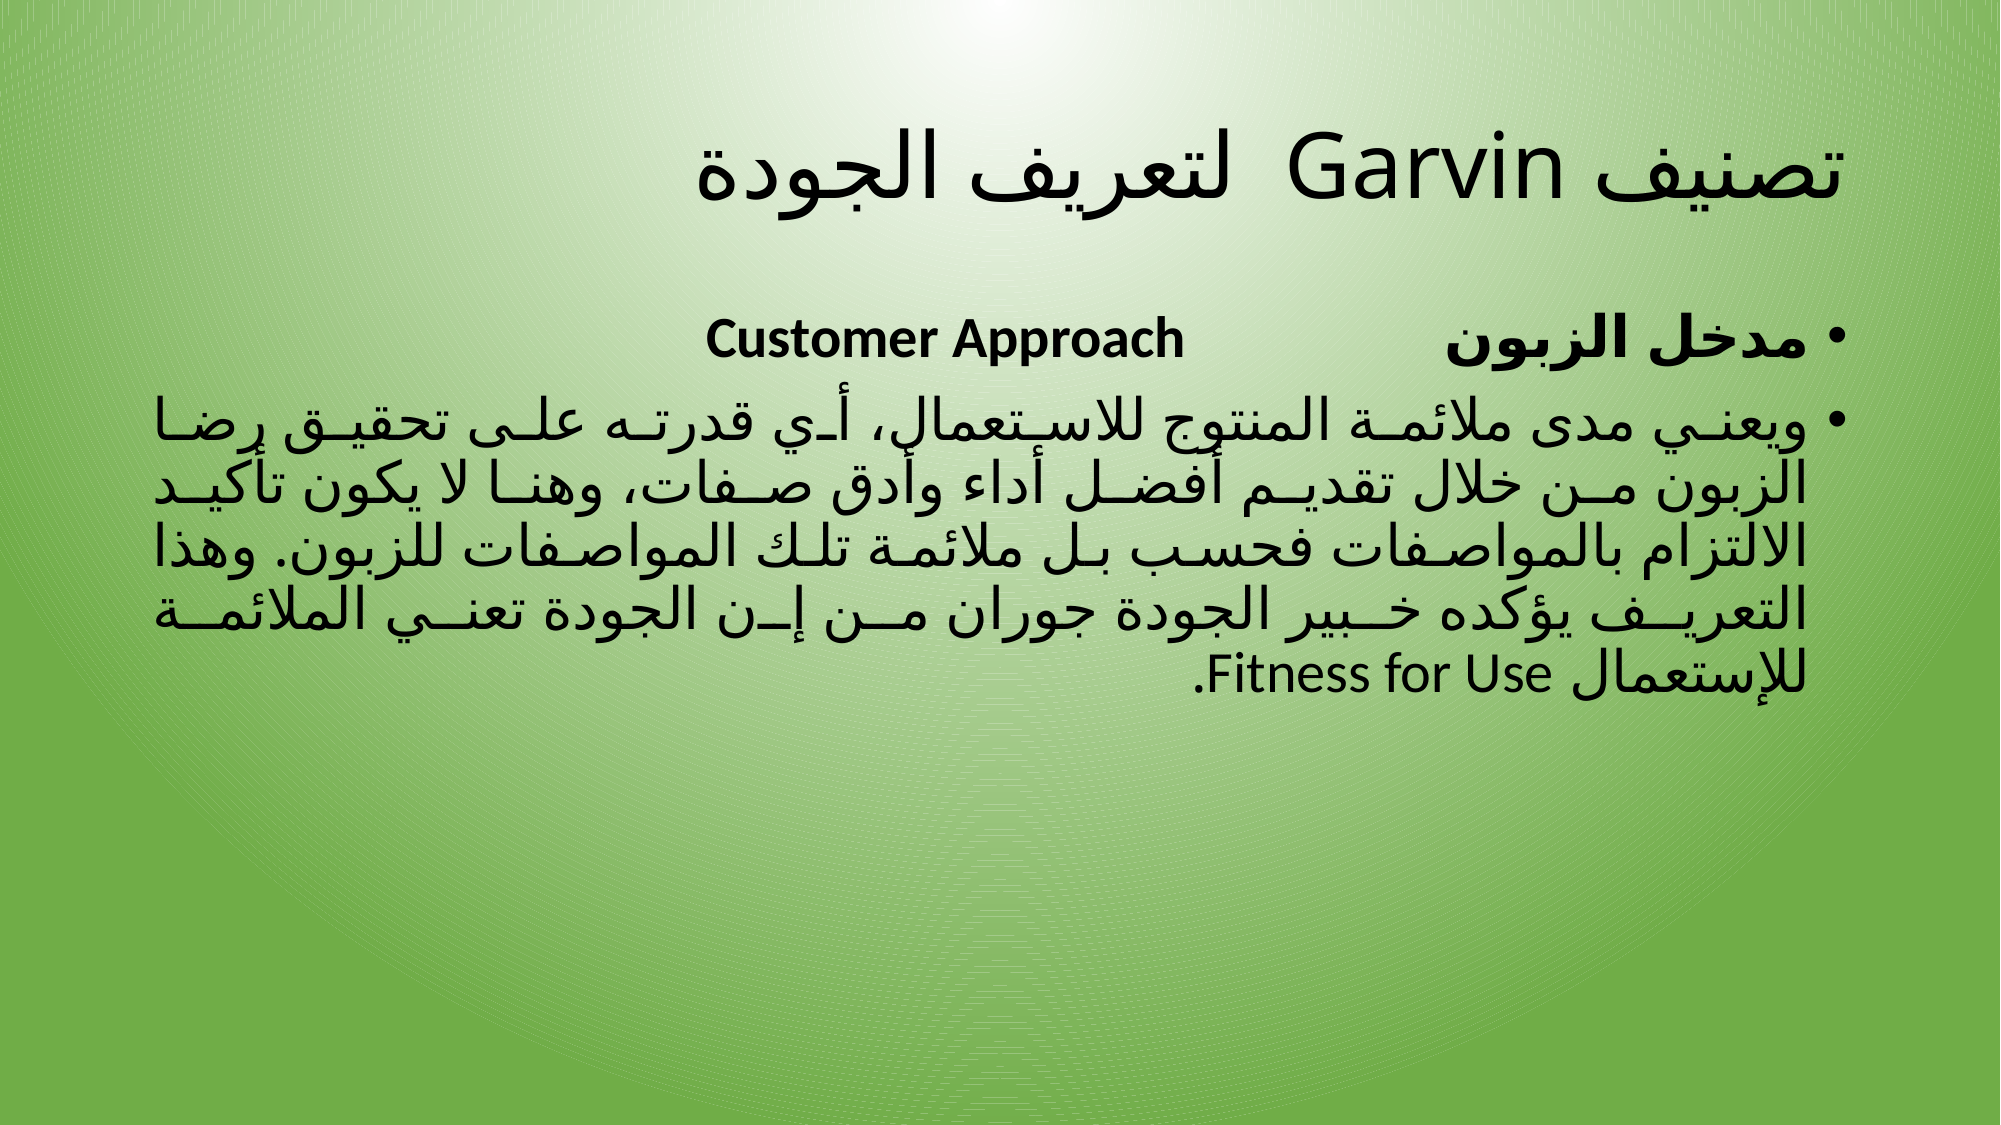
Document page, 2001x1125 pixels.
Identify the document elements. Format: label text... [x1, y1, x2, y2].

title تصنيف Garvin لتعريف الجودة [137, 59, 1863, 278]
list مدخل الزبون Customer Approach ويعني مدى ملائمة المنتوج للاستعمال، أي قدرته على تحقيق رضا الزبون من خلال تقديم أفضل أداء وأدق صفات، وهنا لا يكون تأكيد الالتزام بالمواصفات فحسب بل ملائمة تلك المواصفات للزبون. وهذا التعريف يؤكده خبير الجودة جوران من إن الجودة تعني الملائمة للإستعمال Fitness for Use. [137, 299, 1863, 1014]
